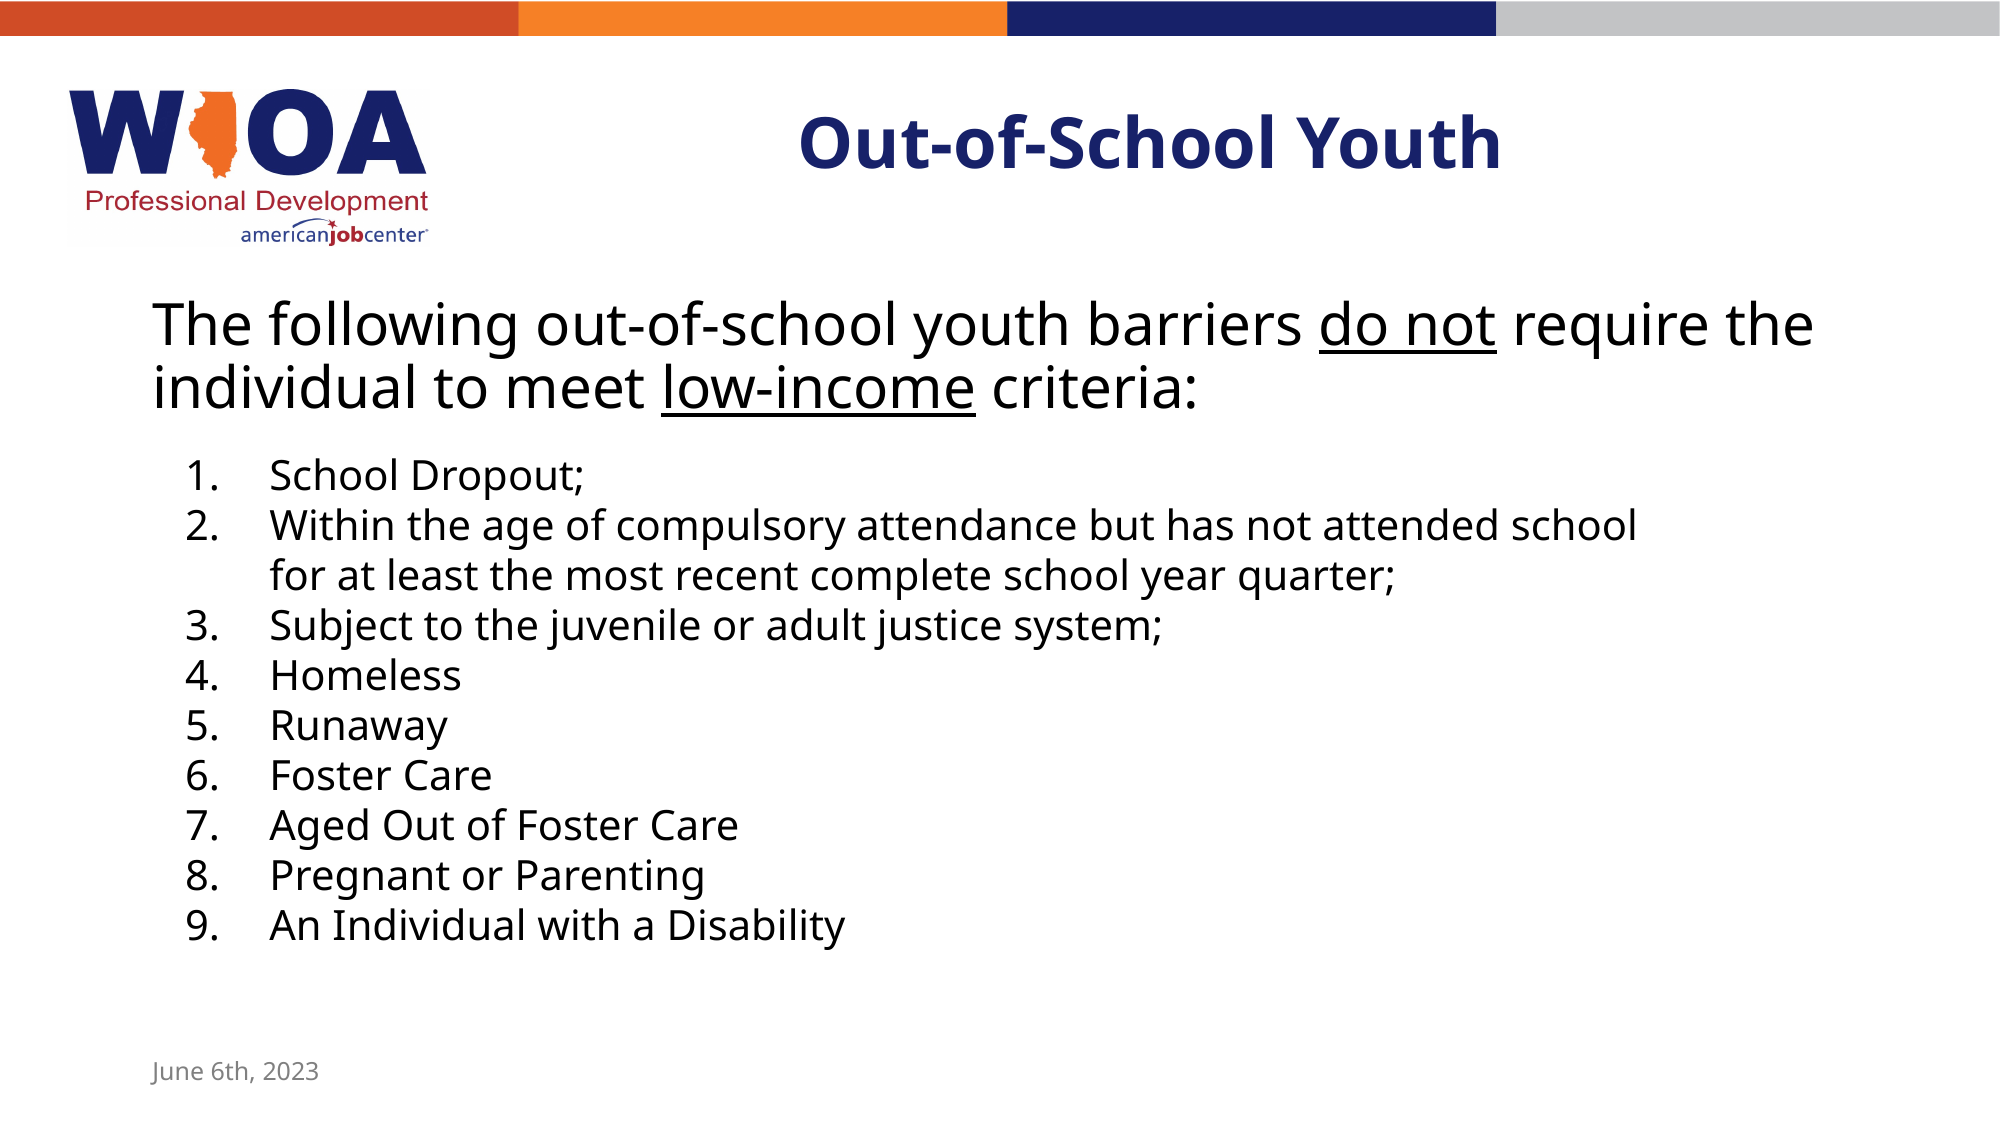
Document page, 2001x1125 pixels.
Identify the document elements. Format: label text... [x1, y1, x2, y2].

picture [0, 0, 2000, 1125]
text_box School Dropout; Within the age of compulsory attendance but has not attended school for at least the most recent complete school year quarter; Subject to the juvenile or adult justice system; Homeless Runaway Foster Care Aged Out of Foster Care Pregnant or Parenting An Individual with a Disability [170, 441, 1678, 1002]
title Out-of-School Youth [526, 100, 1777, 193]
list The following out-of-school youth barriers do not require the individual to meet low-income criteria: [137, 287, 1863, 1014]
footer June 6th, 2023 [137, 1042, 1338, 1103]
